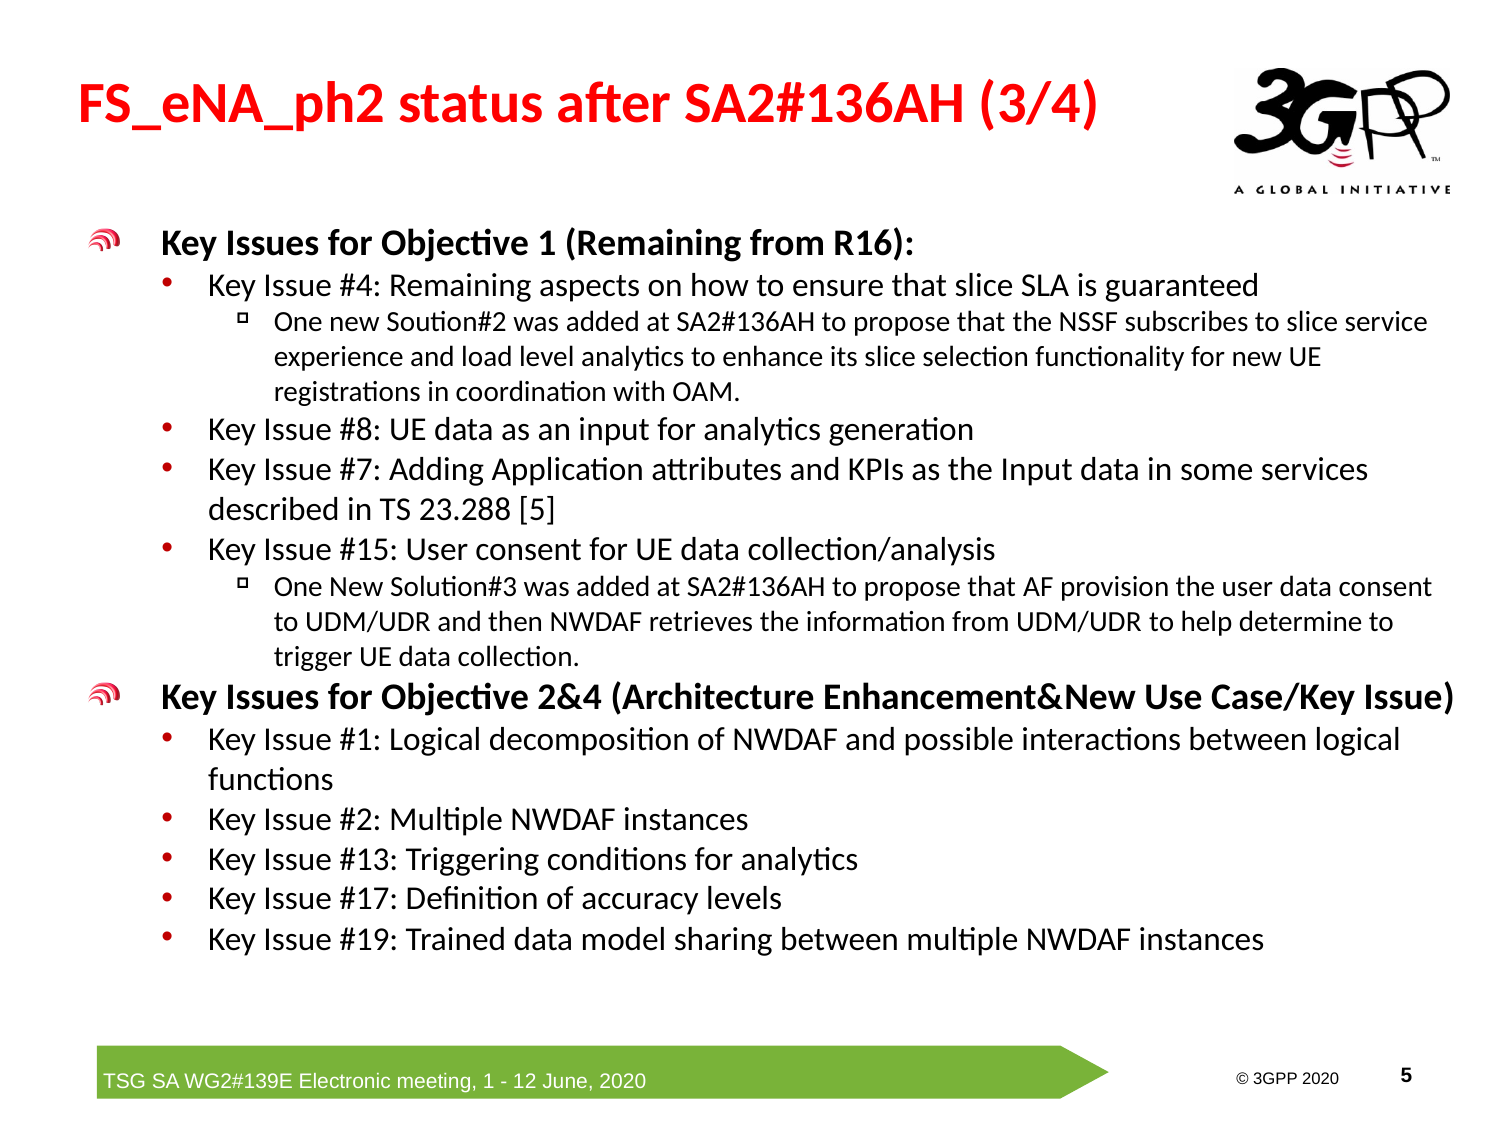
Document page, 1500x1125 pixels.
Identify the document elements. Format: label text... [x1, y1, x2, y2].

picture [1234, 68, 1450, 194]
picture [86, 681, 113, 708]
title FS_eNA_ph2 status after SA2#136AH (3/4) [29, 34, 1150, 164]
picture [86, 227, 113, 254]
list Key Issues for Objective 1 (Remaining from R16): Key Issue #4: Remaining aspects on how to ensure that slice SLA is guaranteed One new Soution#2 was added at SA2#136AH to propose that the NSSF subscribes to slice service experience and load level analytics to enhance its slice selection functionality for new UE registrations in coordination with OAM. Key Issue #8: UE data as an input for analytics generation Key Issue #7: Adding Application attributes and KPIs as the Input data in some services described in TS 23.288 [5] Key Issue #15: User consent for UE data collection/analysis One New Solution#3 was added at SA2#136AH to propose that AF provision the user data consent to UDM/UDR and then NWDAF retrieves the information from UDM/UDR to help determine to trigger UE data collection. Key Issues for Objective 2&4 (Architecture Enhancement&New Use Case/Key Issue) Key Issue #1: Logical decomposition of NWDAF and possible interactions between logical functions Key Issue #2: Multiple NWDAF instances Key Issue #13: Triggering conditions for analytics Key Issue #17: Definition of accuracy levels Key Issue #19: Trained data model sharing between multiple NWDAF instances [71, 210, 1475, 1011]
